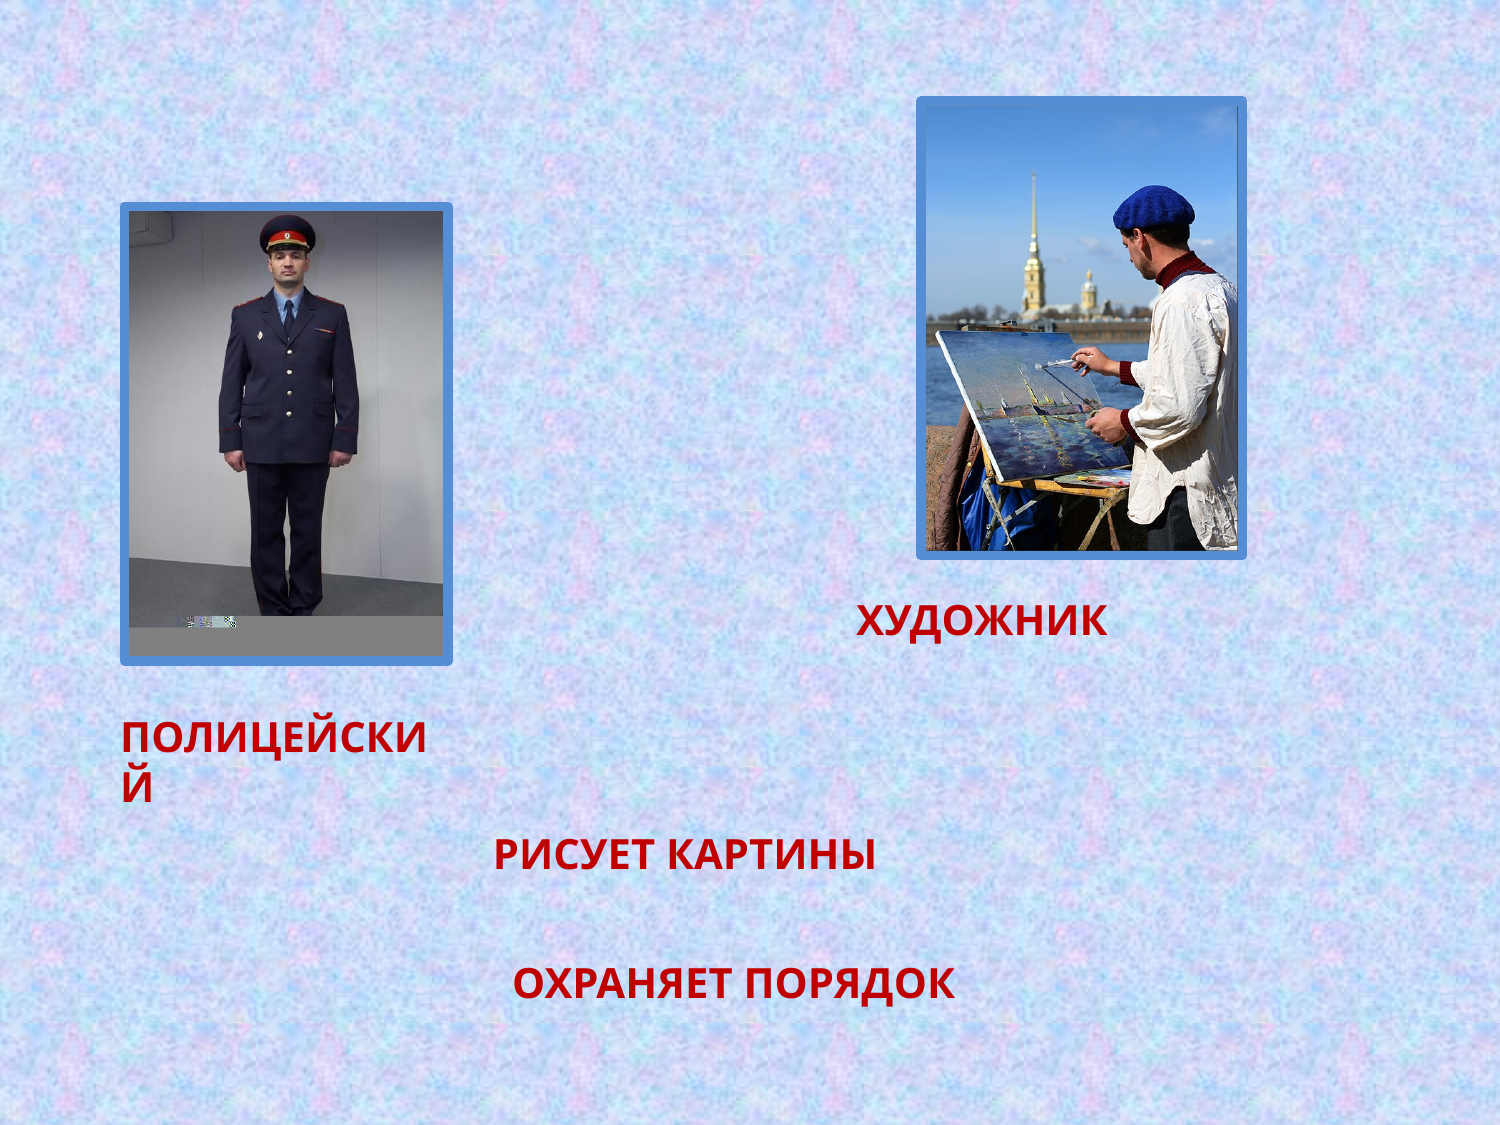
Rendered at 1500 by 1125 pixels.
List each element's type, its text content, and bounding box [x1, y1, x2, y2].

text_box ПОЛИЦЕЙСКИЙ [105, 703, 457, 818]
text_box ХУДОЖНИК [841, 585, 1123, 651]
text_box РИСУЕТ КАРТИНЫ [478, 820, 893, 886]
picture [0, 0, 1500, 1125]
text_box ОХРАНЯЕТ ПОРЯДОК [497, 949, 970, 1014]
